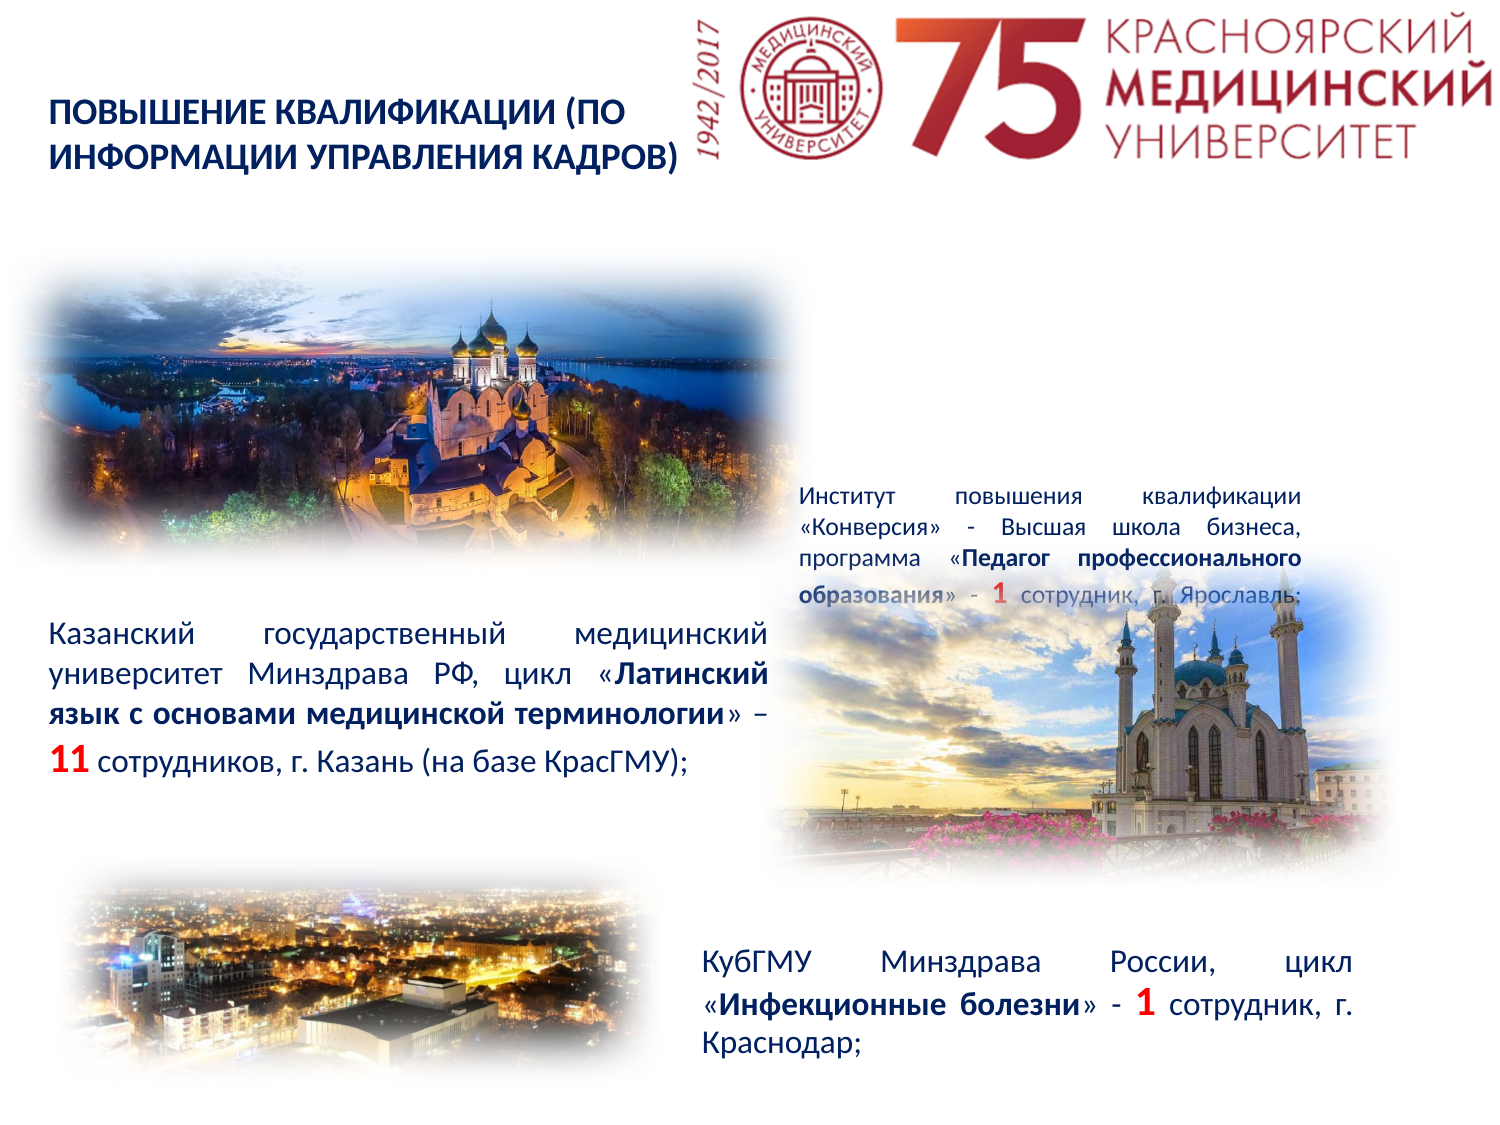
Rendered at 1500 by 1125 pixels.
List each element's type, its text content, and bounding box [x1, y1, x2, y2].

text_box Казанский государственный медицинский университет Минздрава РФ, цикл «Латинский язык с основами медицинской терминологии» – 11 сотрудников, г. Казань (на базе КрасГМУ); [33, 604, 756, 789]
text_box Повышение квалификации (по информации управления кадров) [33, 79, 784, 185]
list КубГМУ Минздрава России, цикл «Инфекционные болезни» - 1 сотрудник, г. Краснодар; [686, 936, 1369, 1125]
picture [686, 0, 1500, 173]
picture [55, 853, 664, 1085]
picture [4, 248, 1404, 891]
title Институт повышения квалификации «Конверсия» - Высшая школа бизнеса, программа «Педагог профессионального образования» - 1 сотрудник, г. Ярославль; [814, 466, 1318, 542]
